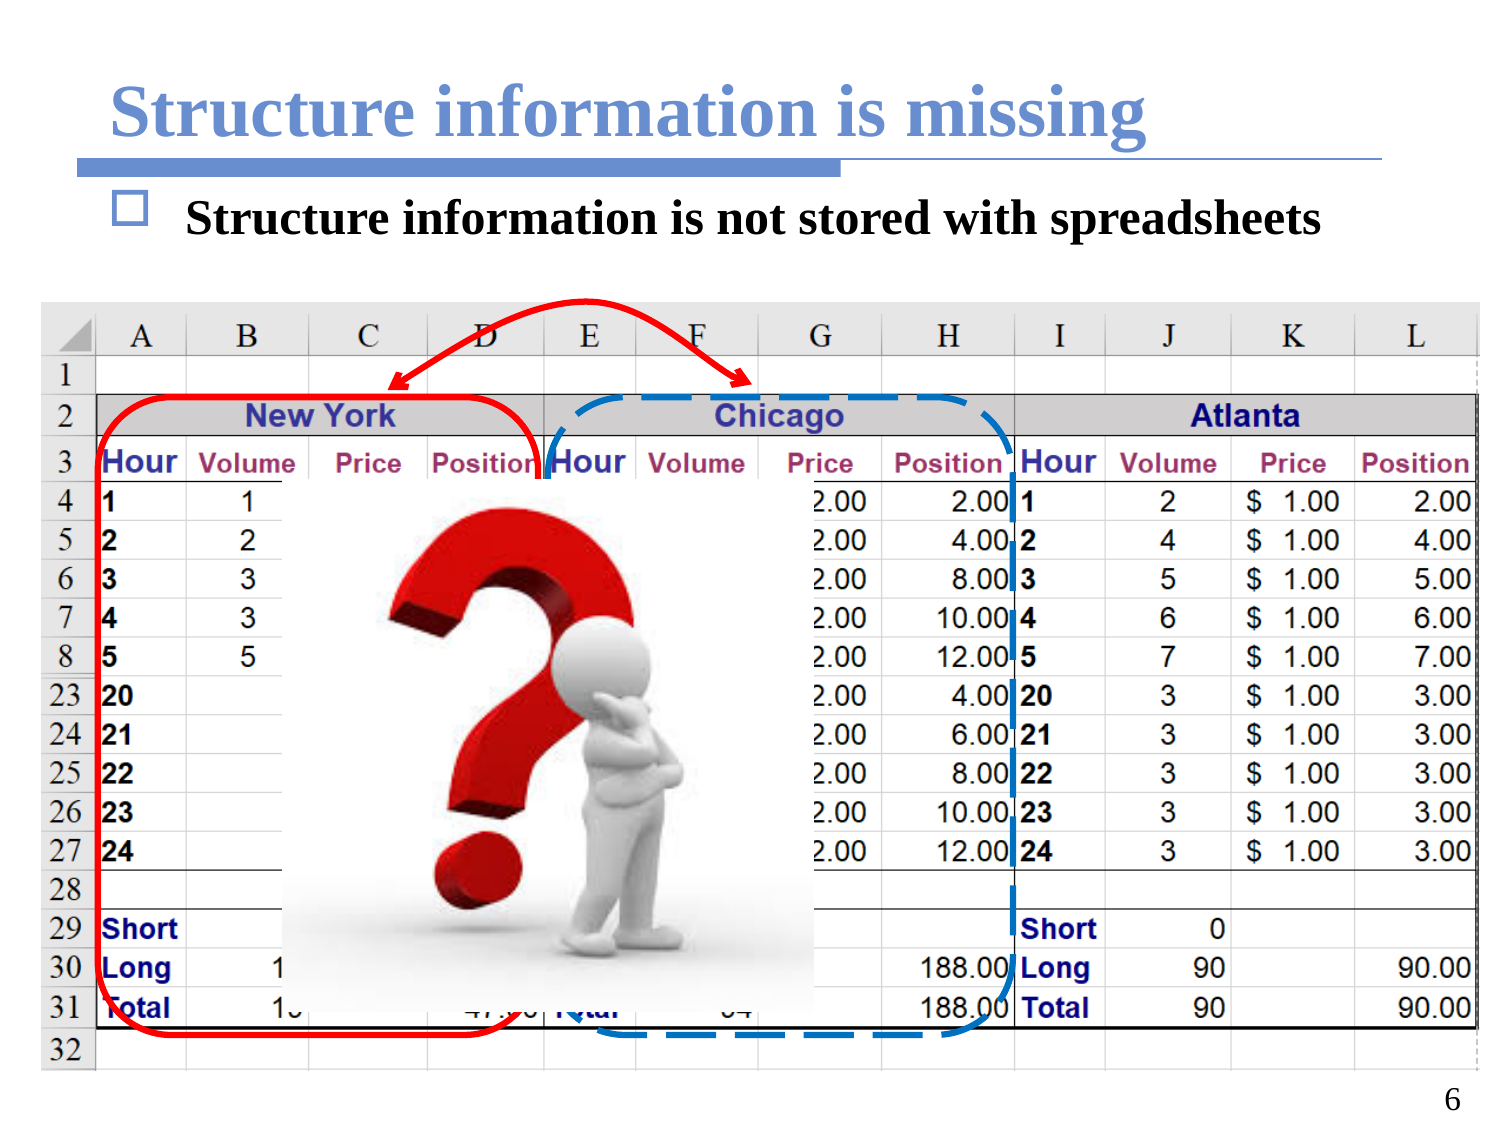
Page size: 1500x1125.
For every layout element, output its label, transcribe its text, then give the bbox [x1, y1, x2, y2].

picture [40, 302, 1480, 1071]
title Structure information is missing [94, 50, 1407, 159]
slide_number 6 [1405, 1070, 1500, 1123]
list Structure information is not stored with spreadsheets [92, 176, 1406, 302]
